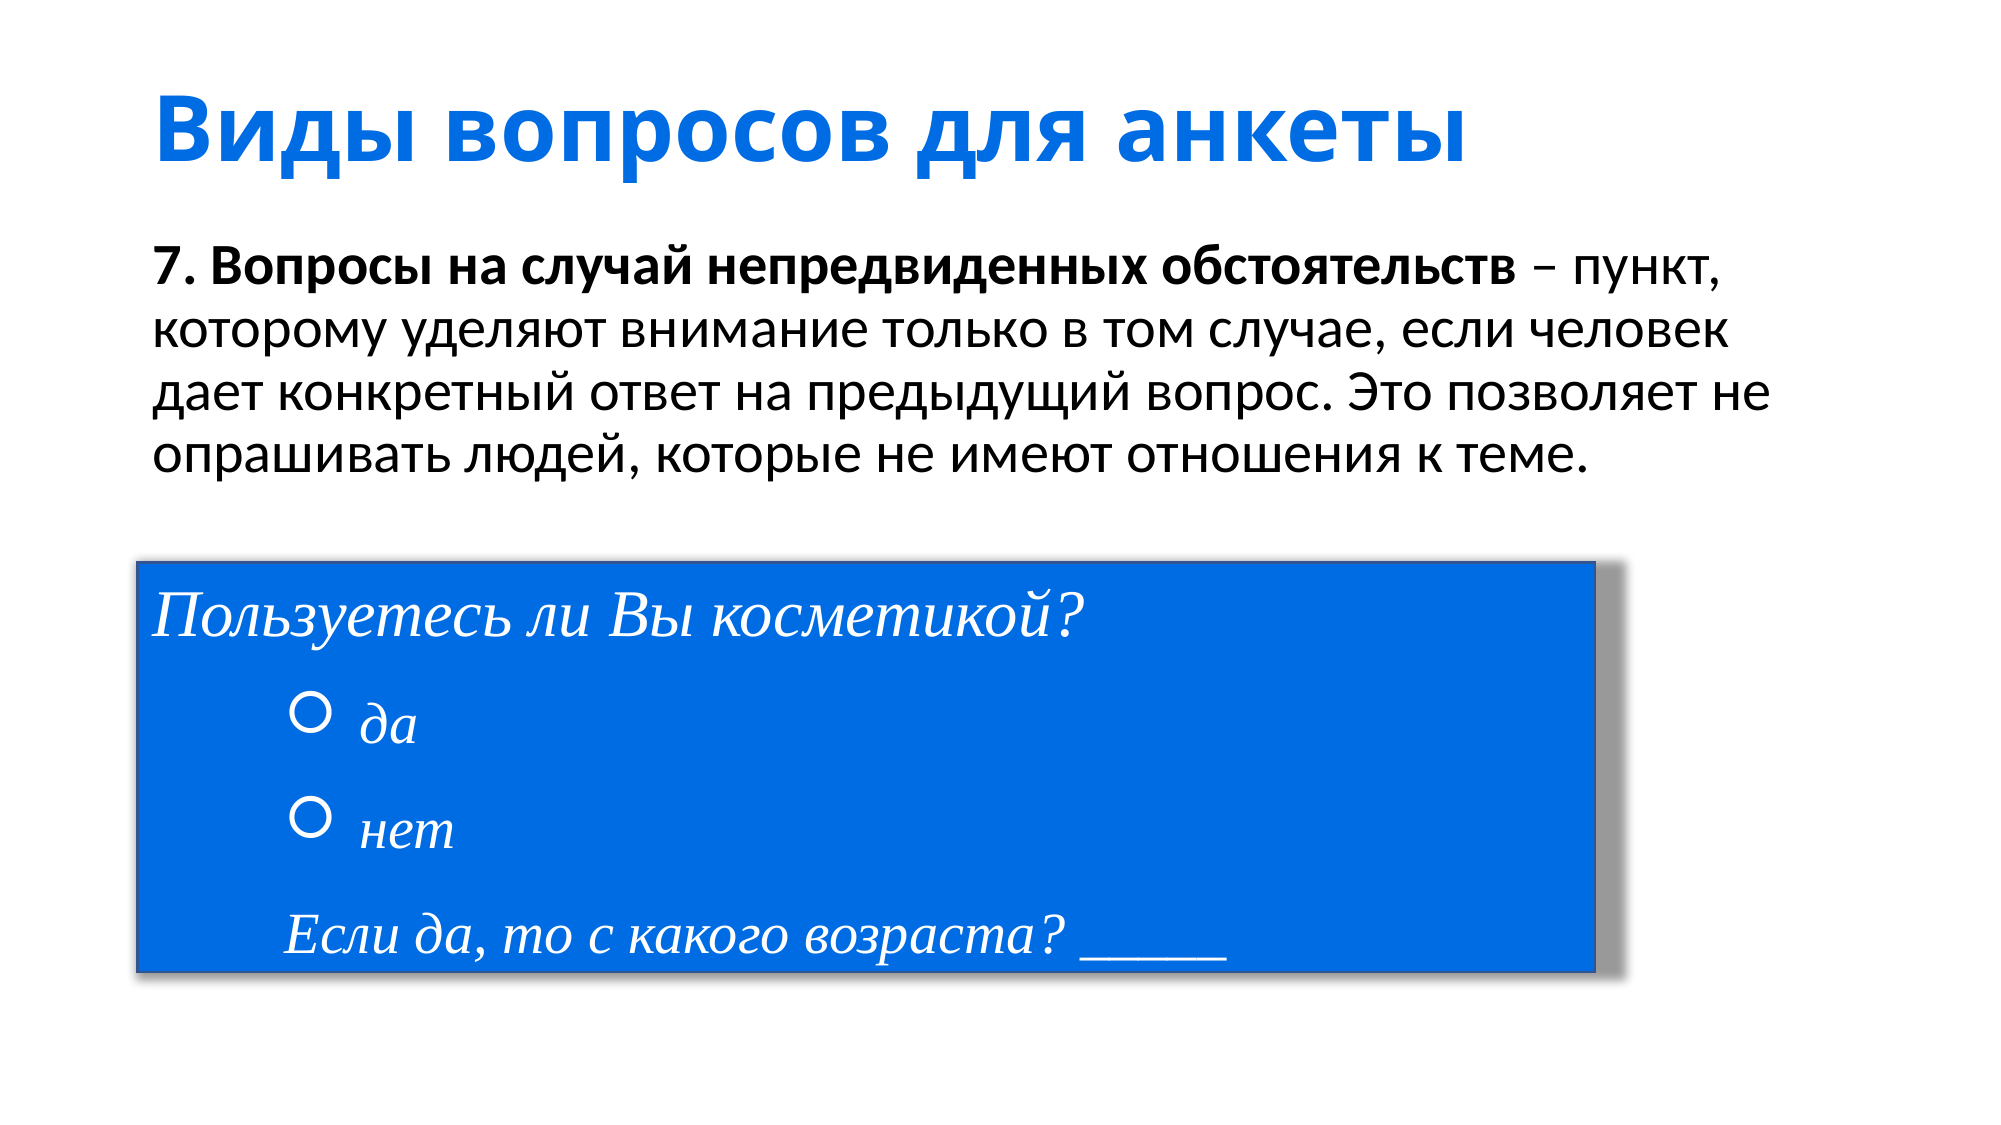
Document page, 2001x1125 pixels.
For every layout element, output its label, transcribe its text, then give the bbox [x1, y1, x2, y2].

title Виды вопросов для анкеты [137, 59, 1863, 204]
text_box Пользуетесь ли Вы косметикой? да нет Если да, то с какого возраста? _____ [136, 561, 1596, 973]
list 7. Вопросы на случай непредвиденных обстоятельств – пункт, которому уделяют внимание только в том случае, если человек дает конкретный ответ на предыдущий вопрос. Это позволяет не опрашивать людей, которые не имеют отношения к теме. [137, 226, 1863, 1014]
